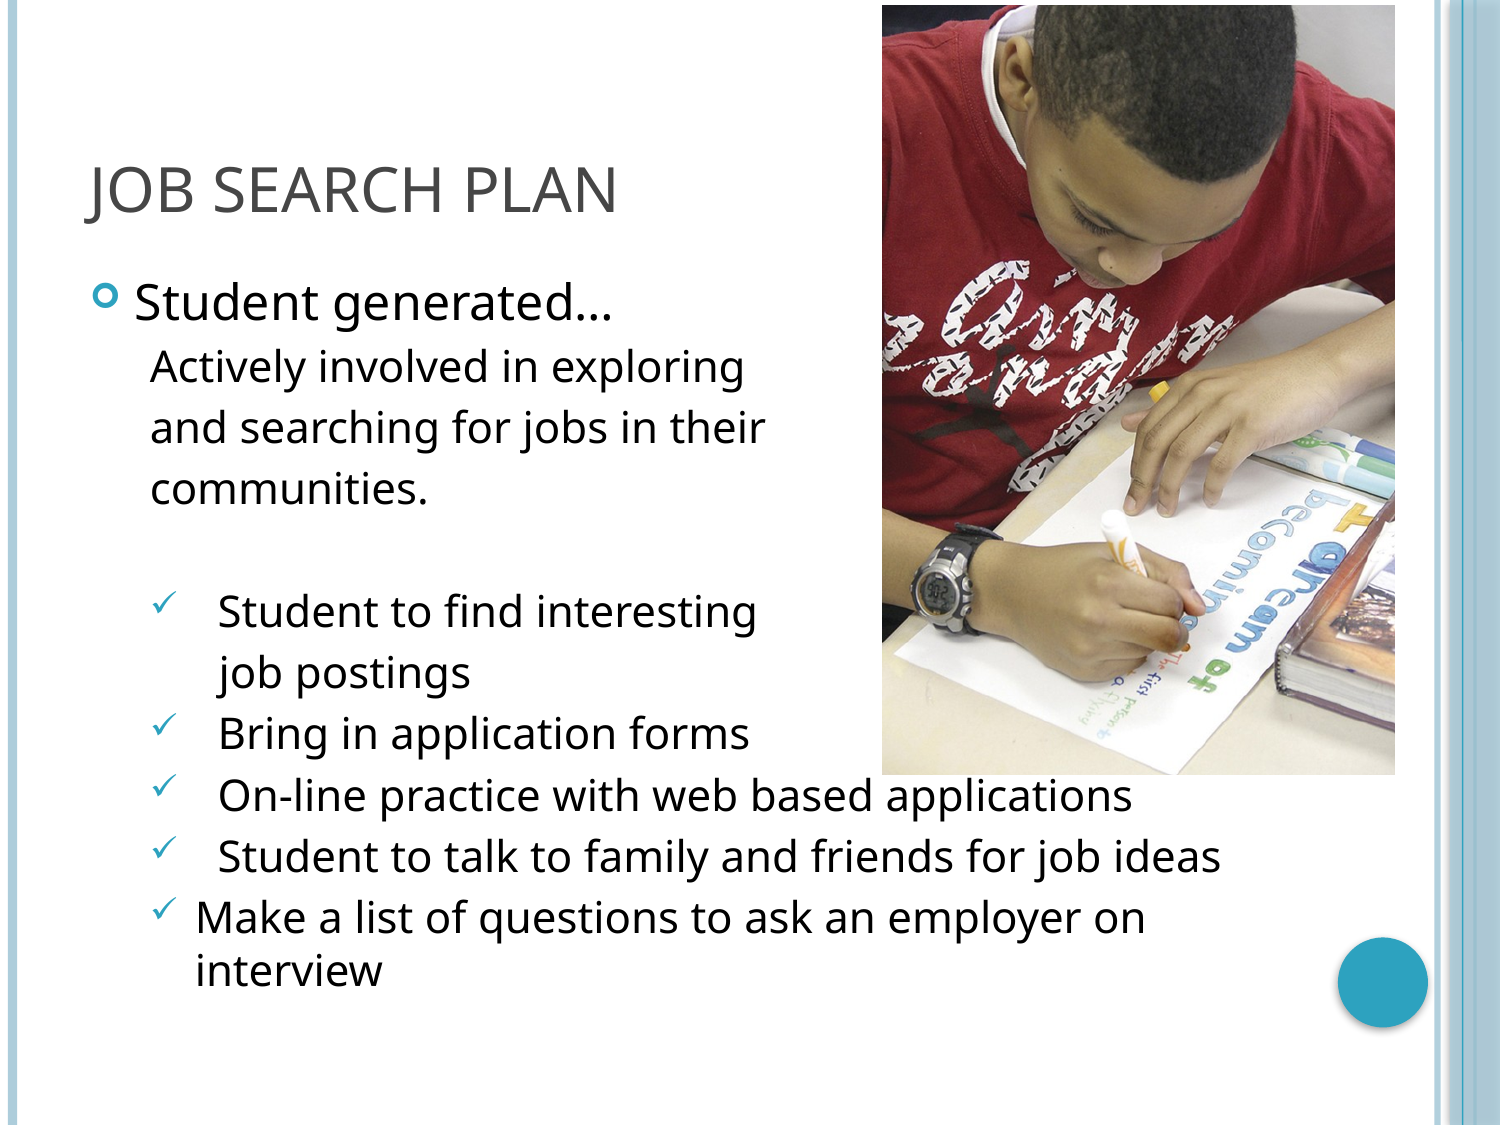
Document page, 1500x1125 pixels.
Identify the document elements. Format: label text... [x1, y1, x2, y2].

title Job Search plan [75, 45, 875, 233]
list Student generated… Actively involved in exploring and searching for jobs in their communities. Student to find interesting job postings Bring in application forms On-line practice with web based applications Student to talk to family and friends for job ideas Make a list of questions to ask an employer on interview [75, 262, 1300, 1062]
picture [881, 5, 1395, 776]
